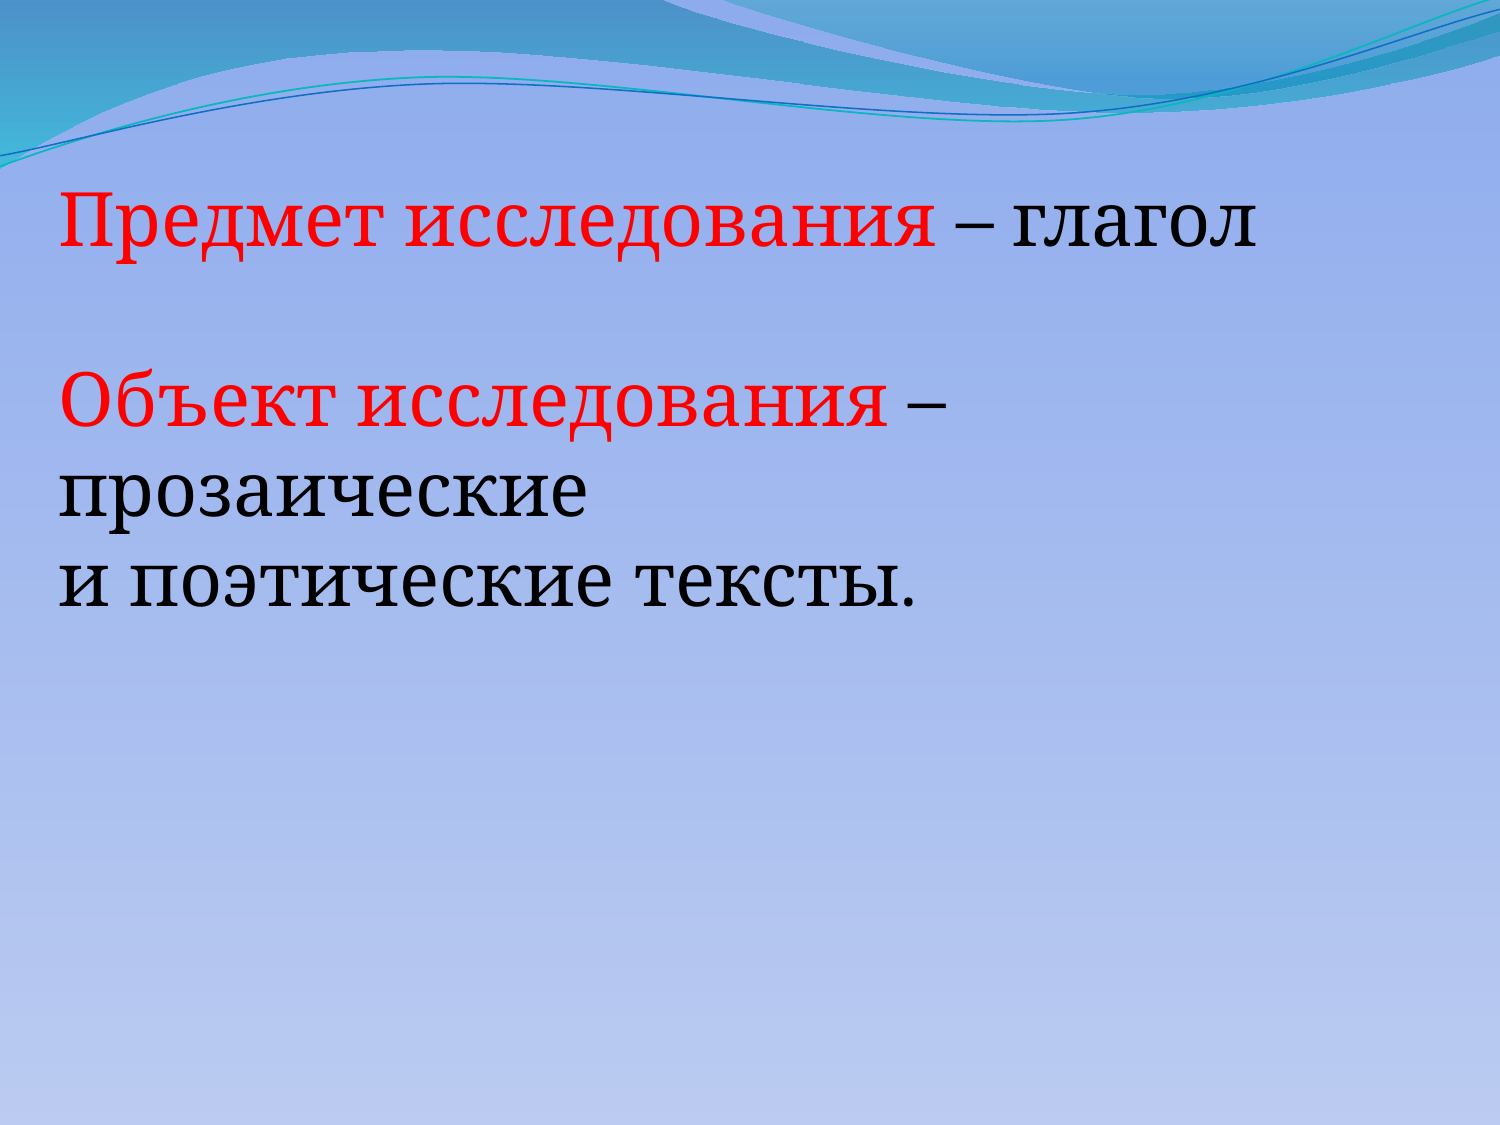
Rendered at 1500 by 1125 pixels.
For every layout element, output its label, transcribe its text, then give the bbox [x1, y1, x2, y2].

title Предмет исследования – глагол Объект исследования – прозаические и поэтические тексты. [58, 115, 1438, 622]
